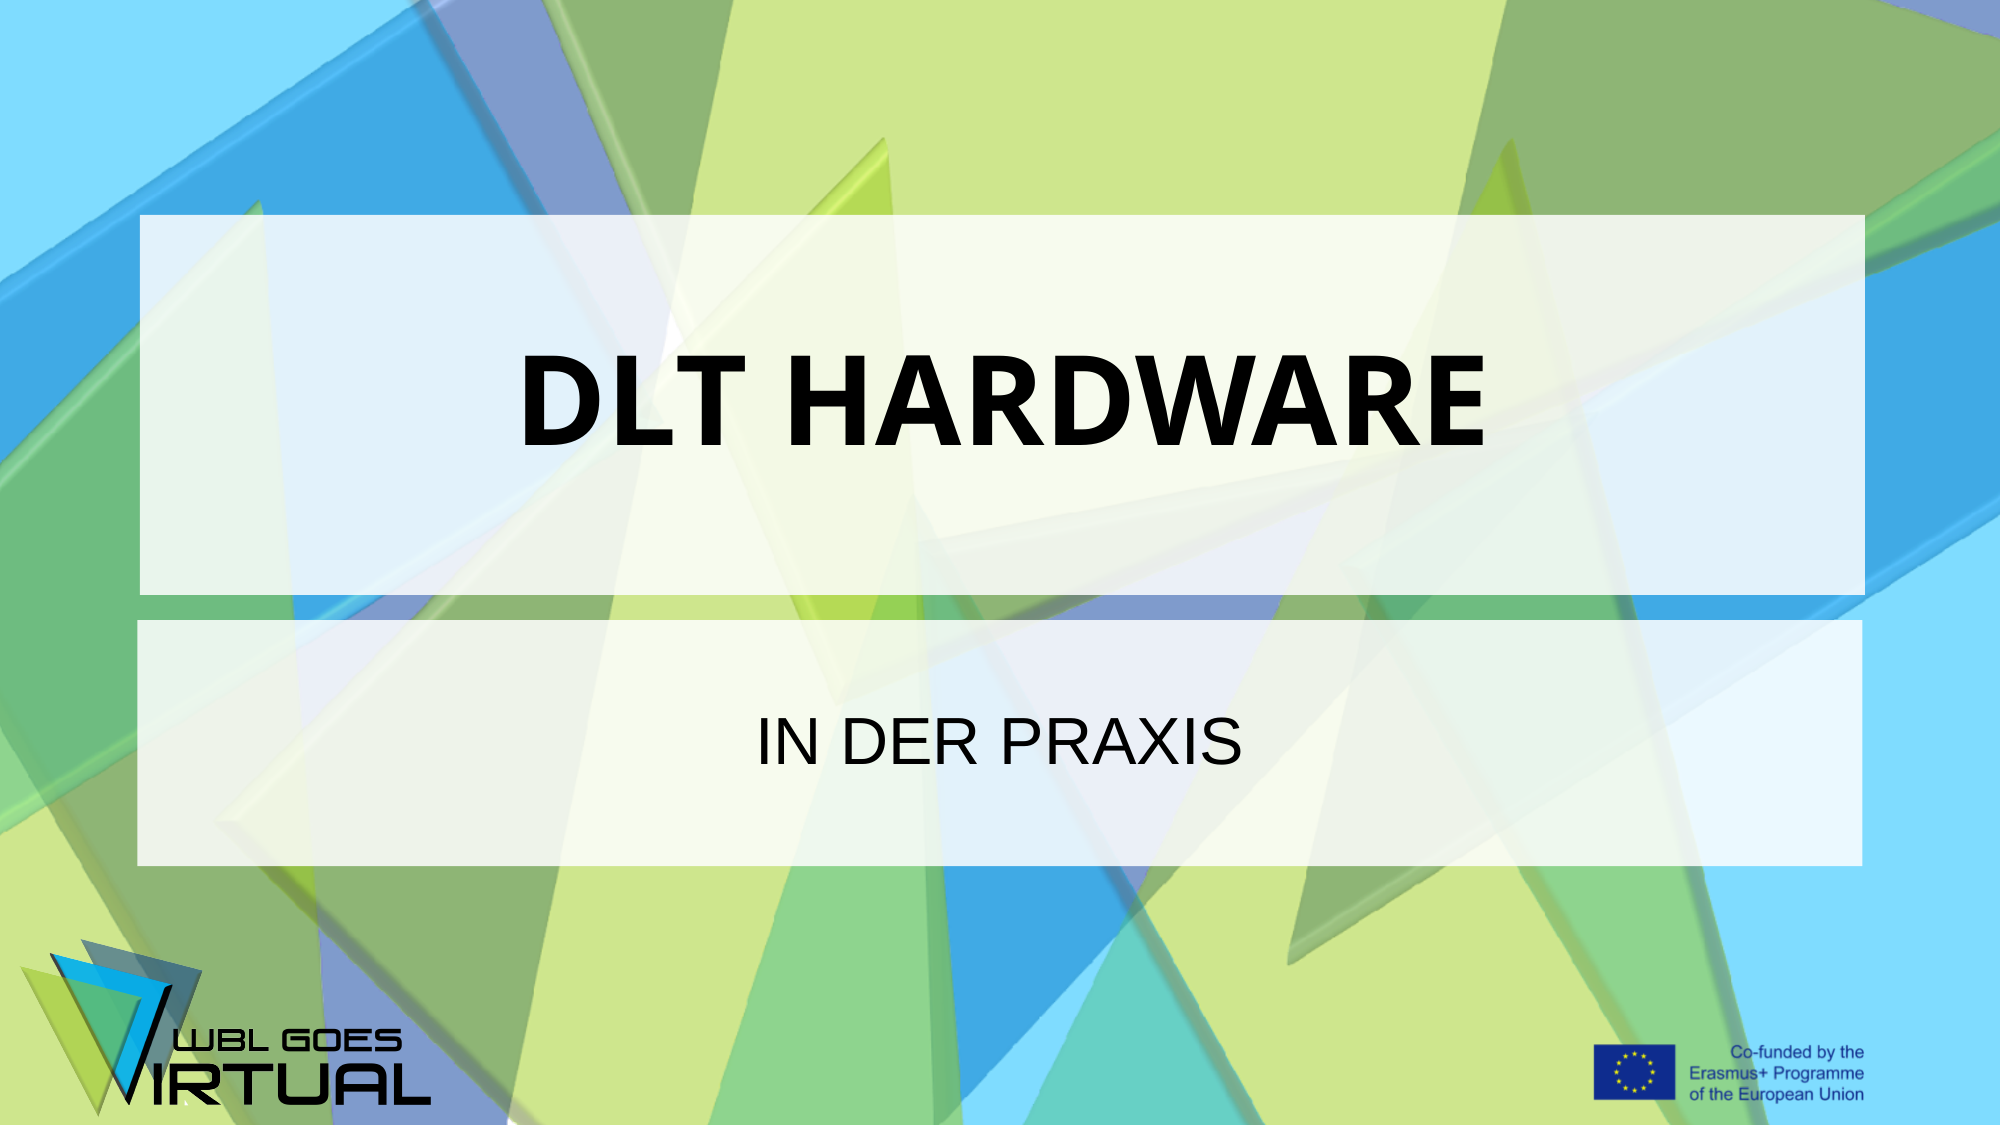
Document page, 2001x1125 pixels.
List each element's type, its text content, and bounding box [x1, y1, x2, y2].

picture [0, 0, 2000, 1125]
list IN DER PRAXIS [137, 620, 1863, 867]
title DLT HARDWARE [139, 214, 1865, 595]
